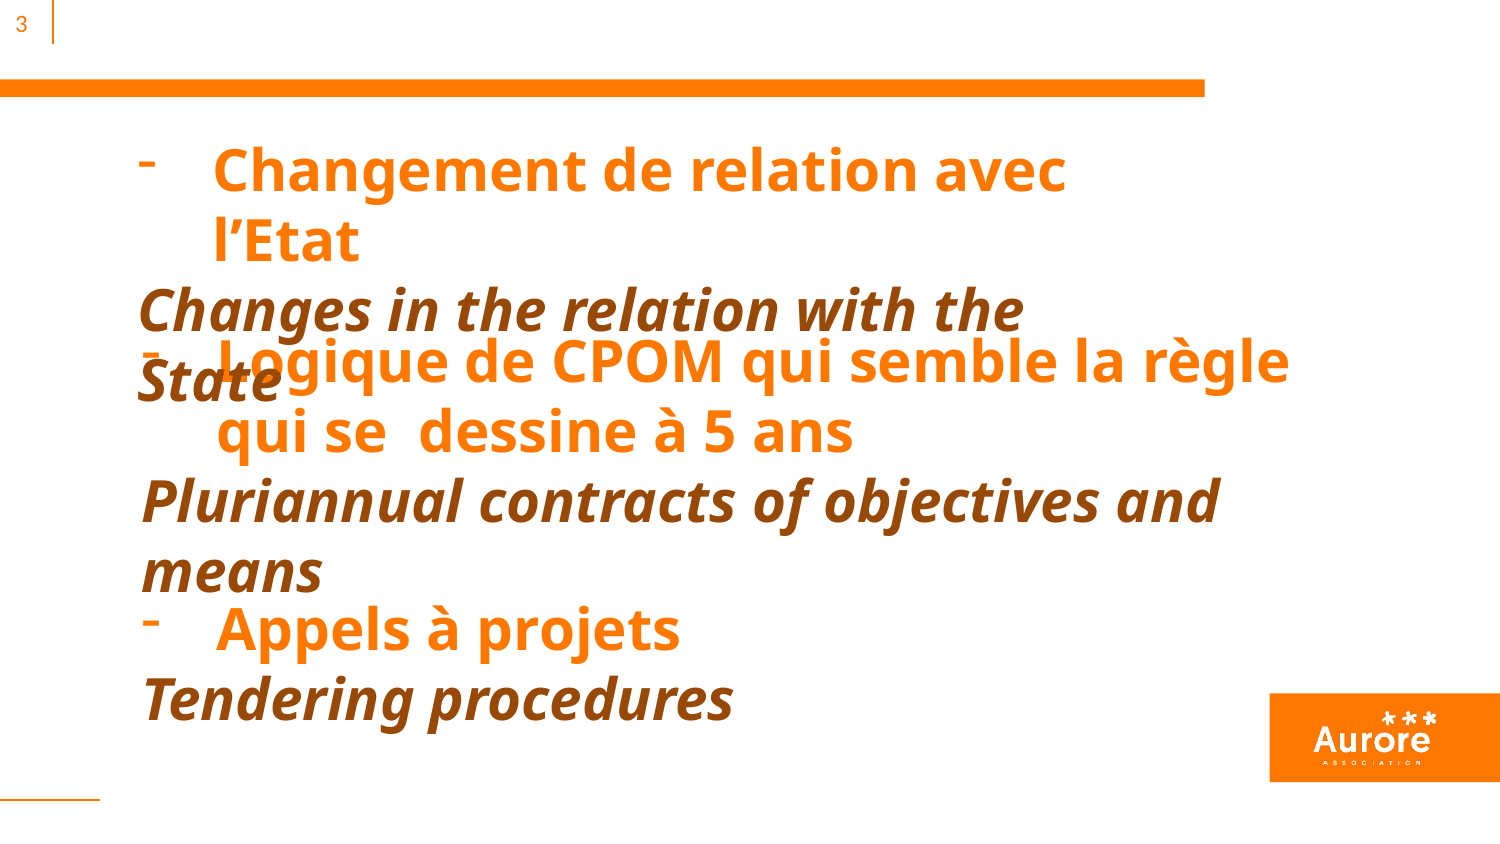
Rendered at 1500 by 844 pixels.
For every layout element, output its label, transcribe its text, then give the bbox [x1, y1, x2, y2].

text_box Logique de CPOM qui semble la règle qui se dessine à 5 ans Pluriannual contracts of objectives and means [126, 316, 1356, 611]
picture [1313, 711, 1436, 765]
slide_number 3 [0, 0, 138, 45]
text_box Changement de relation avec l’Etat Changes in the relation with the State [122, 125, 1147, 276]
text_box Appels à projets Tendering procedures [126, 584, 1226, 740]
text_box [0, 77, 1207, 99]
